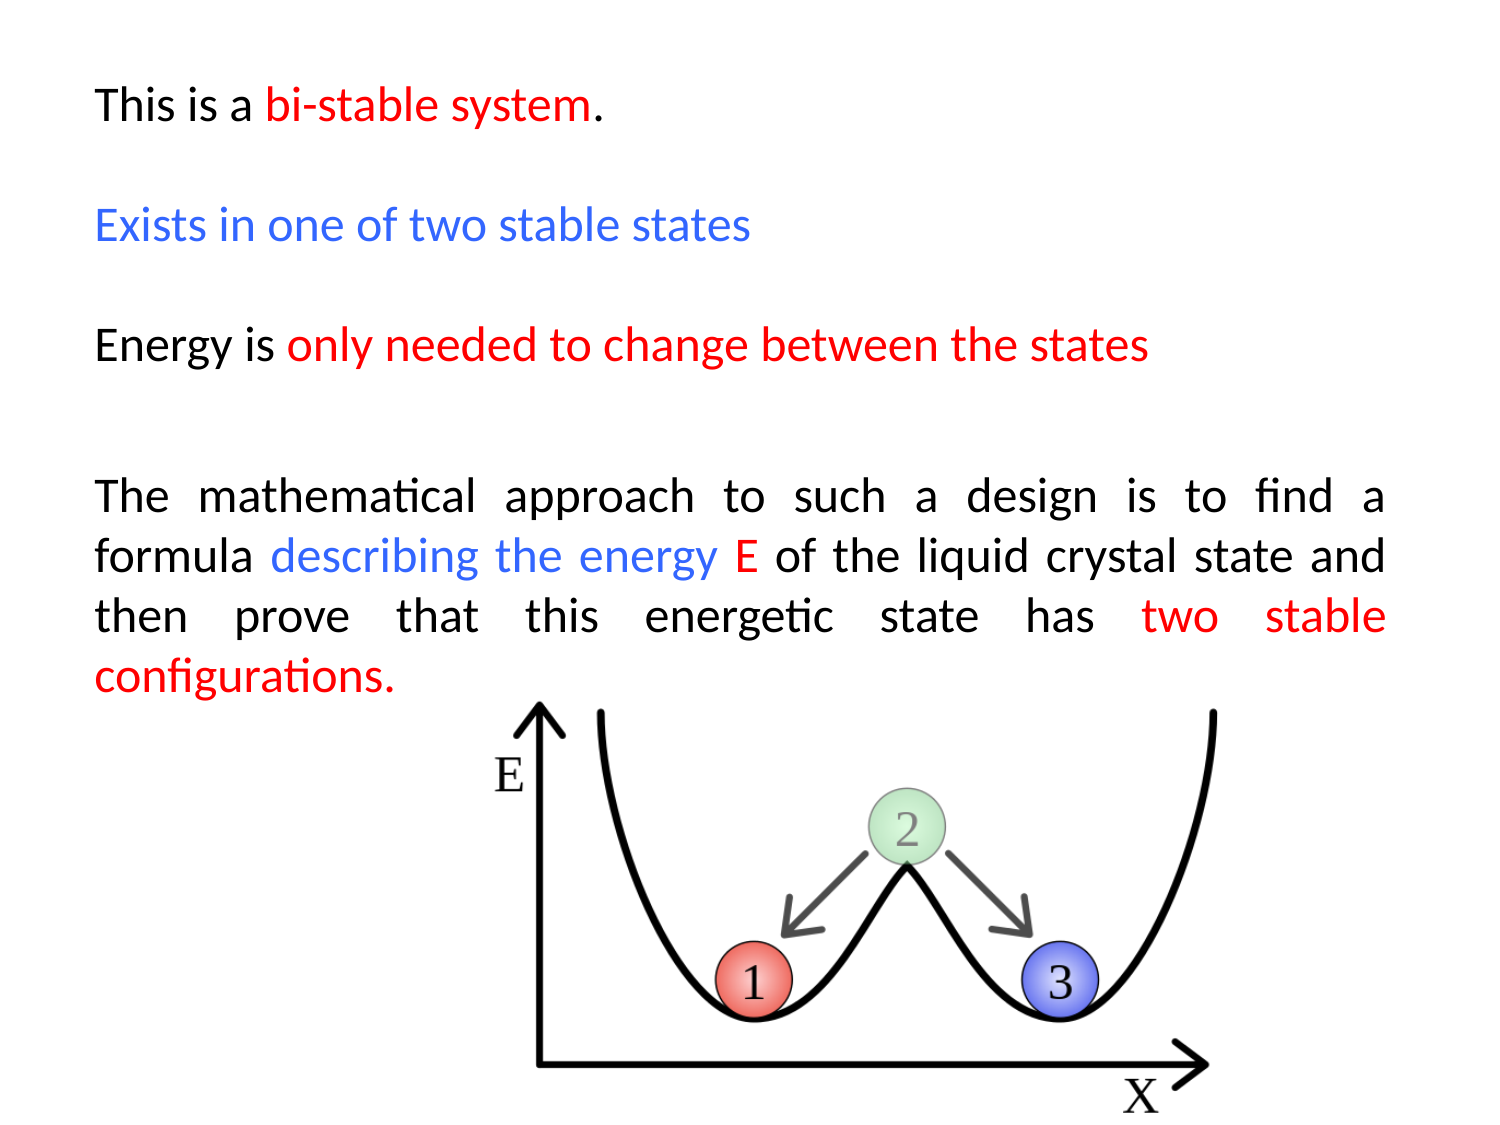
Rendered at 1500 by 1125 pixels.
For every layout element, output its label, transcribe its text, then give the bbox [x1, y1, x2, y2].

picture [485, 682, 1251, 1125]
text_box This is a bi-stable system. Exists in one of two stable states Energy is only needed to change between the states [79, 64, 1335, 499]
text_box The mathematical approach to such a design is to find a formula describing the energy E of the liquid crystal state and then prove that this energetic state has two stable configurations. [79, 455, 1402, 710]
